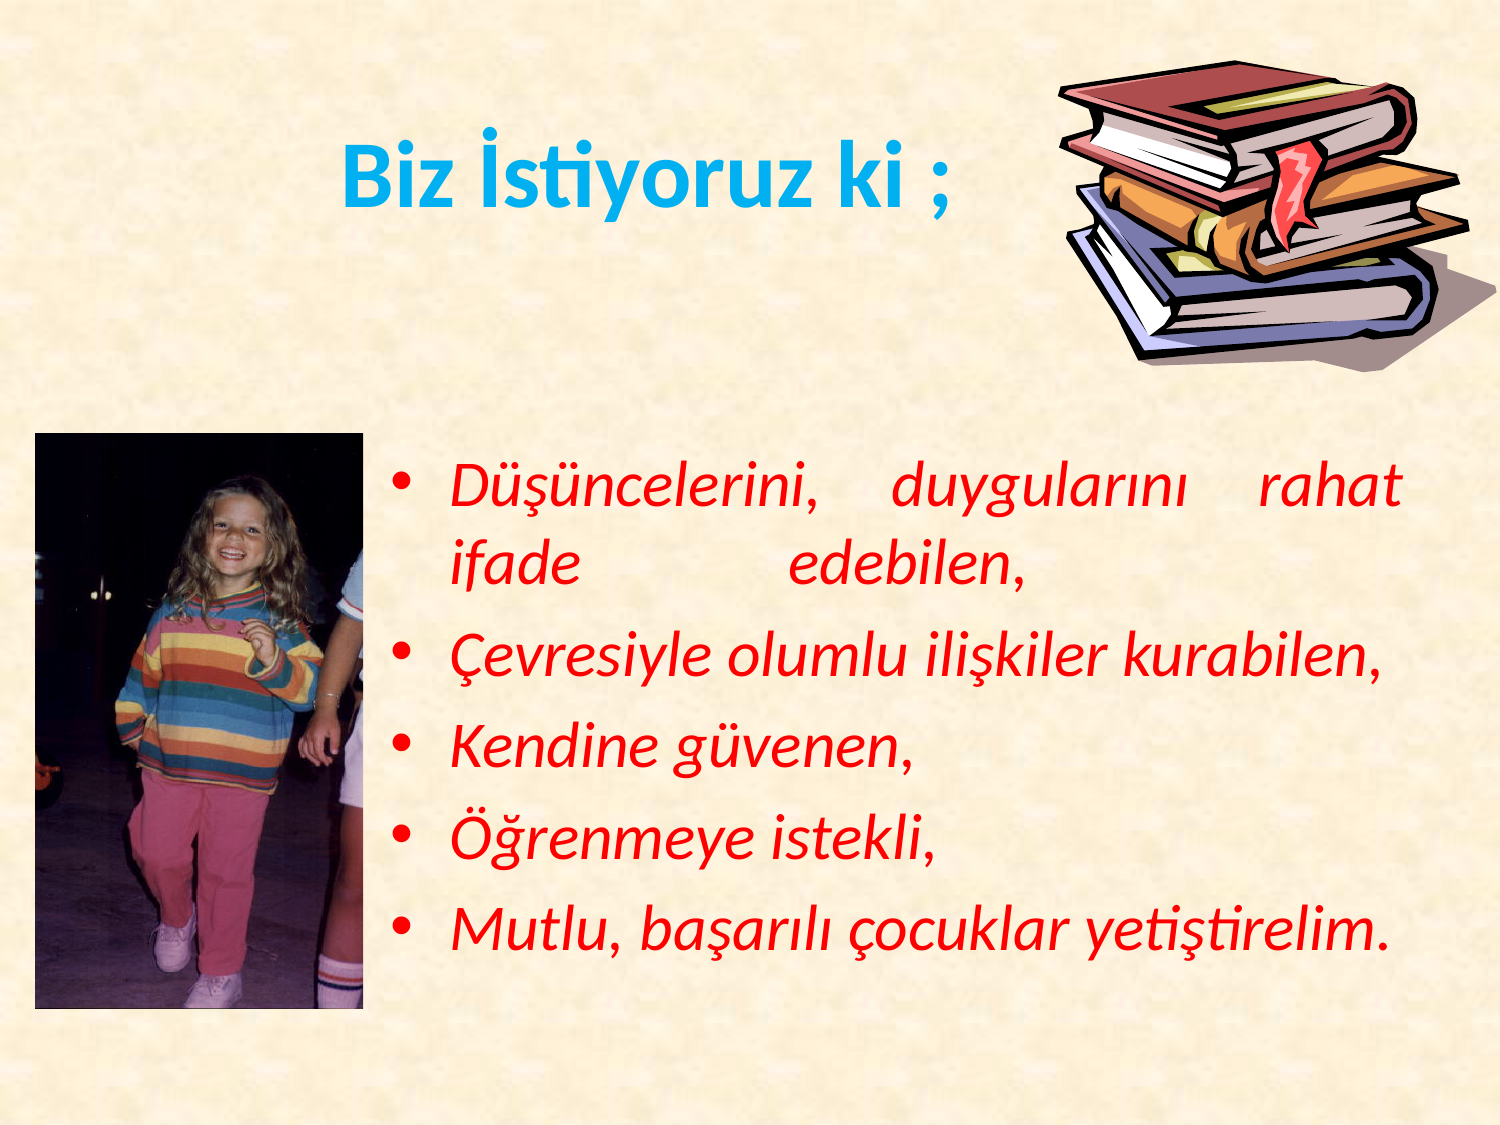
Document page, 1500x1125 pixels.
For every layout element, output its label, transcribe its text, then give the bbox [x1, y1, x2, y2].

list Düşüncelerini, duygularını rahat ifade edebilen, Çevresiyle olumlu ilişkiler kurabilen, Kendine güvenen, Öğrenmeye istekli, Mutlu, başarılı çocuklar yetiştirelim. [375, 433, 1418, 997]
title Biz İstiyoruz ki ; [37, 75, 1052, 263]
picture [0, 0, 1500, 1125]
